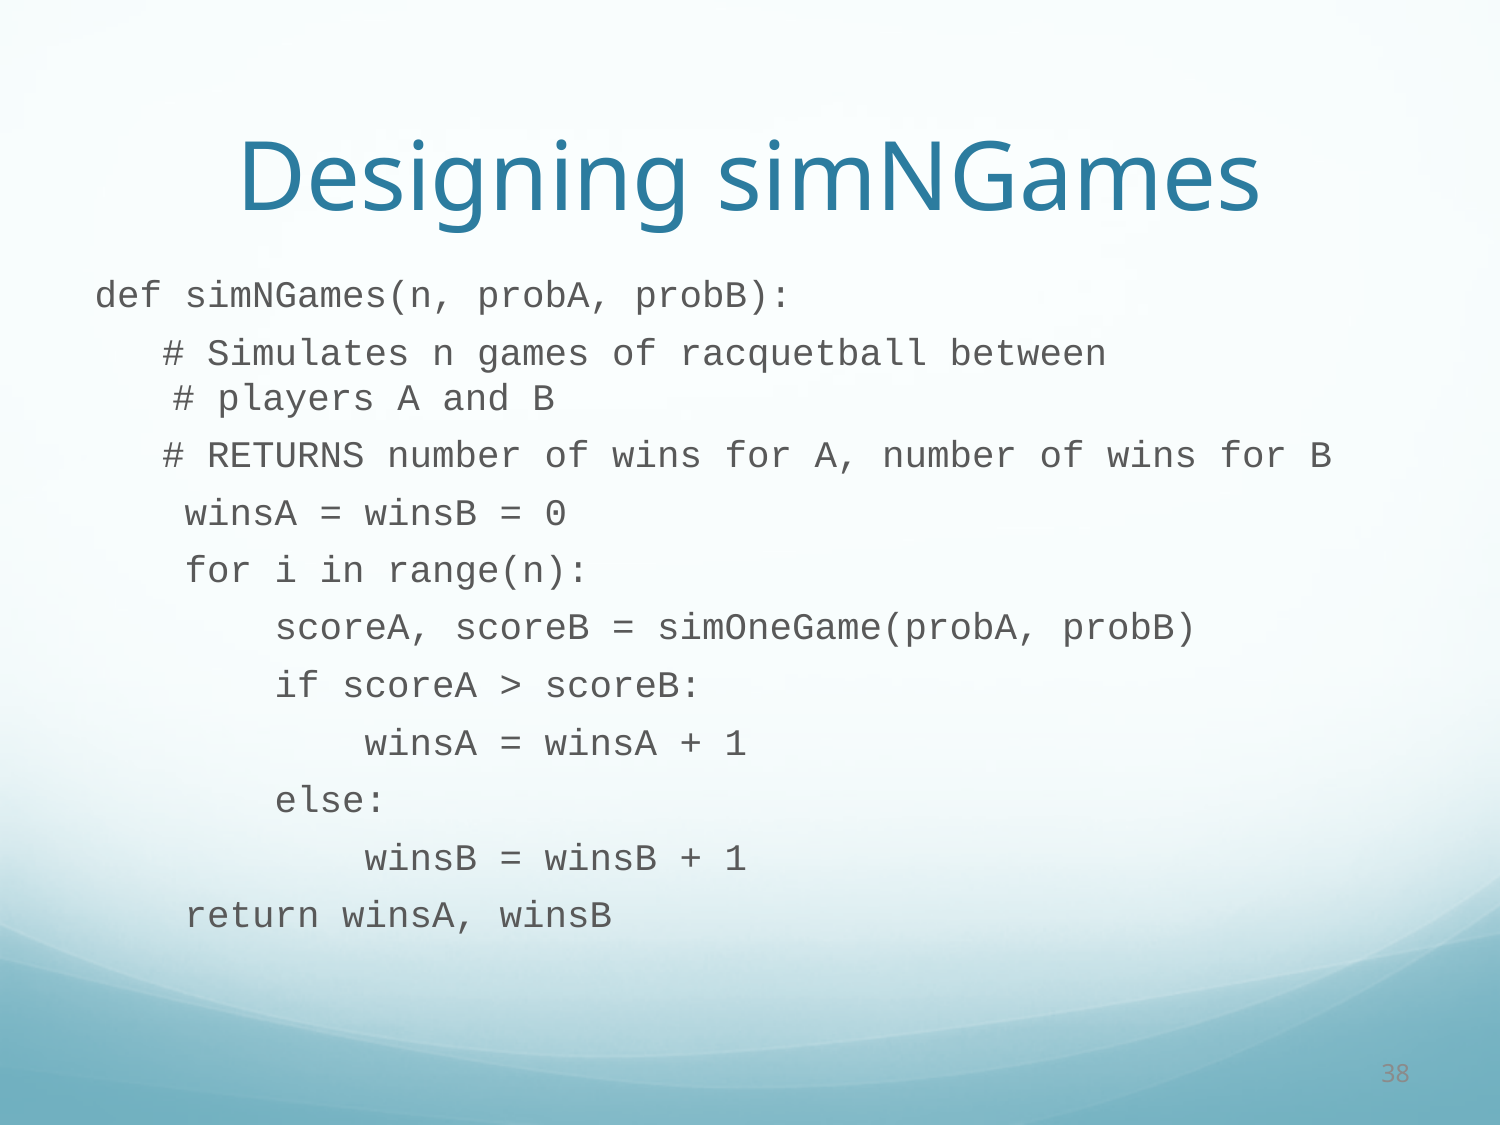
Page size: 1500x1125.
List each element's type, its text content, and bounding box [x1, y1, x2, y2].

list def simNGames(n, probA, probB): # Simulates n games of racquetball between # players A and B # RETURNS number of wins for A, number of wins for B winsA = winsB = 0 for i in range(n): scoreA, scoreB = simOneGame(probA, probB) if scoreA > scoreB: winsA = winsA + 1 else: winsB = winsB + 1 return winsA, winsB [22, 262, 1500, 1038]
title Designing simNGames [90, 17, 1410, 237]
slide_number 38 [1112, 1038, 1425, 1113]
